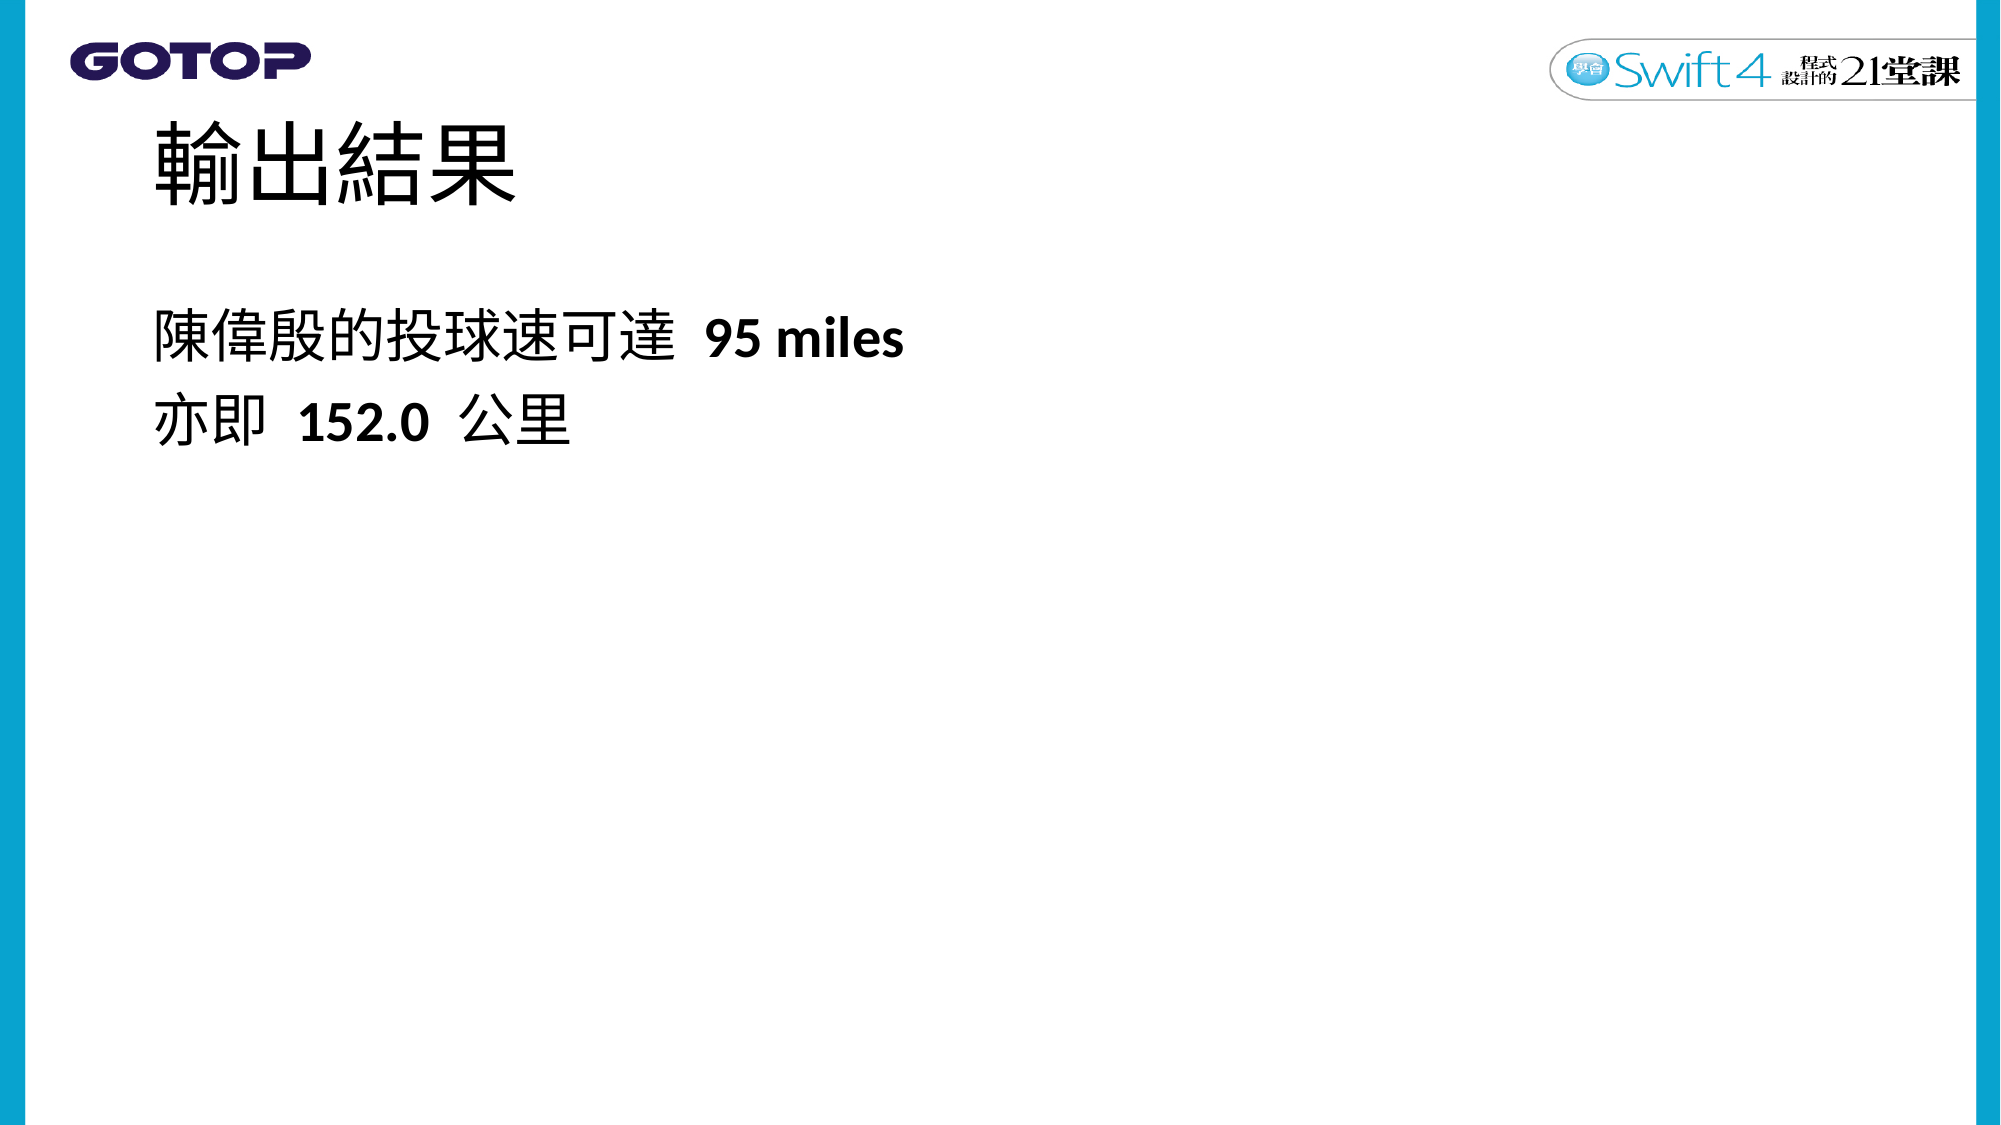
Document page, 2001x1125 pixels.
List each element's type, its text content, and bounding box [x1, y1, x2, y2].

list 陳偉殷的投球速可達 95 miles 亦即 152.0 公里 [137, 299, 1863, 1014]
title 輸出結果 [137, 59, 1863, 278]
picture [26, 0, 1976, 1125]
